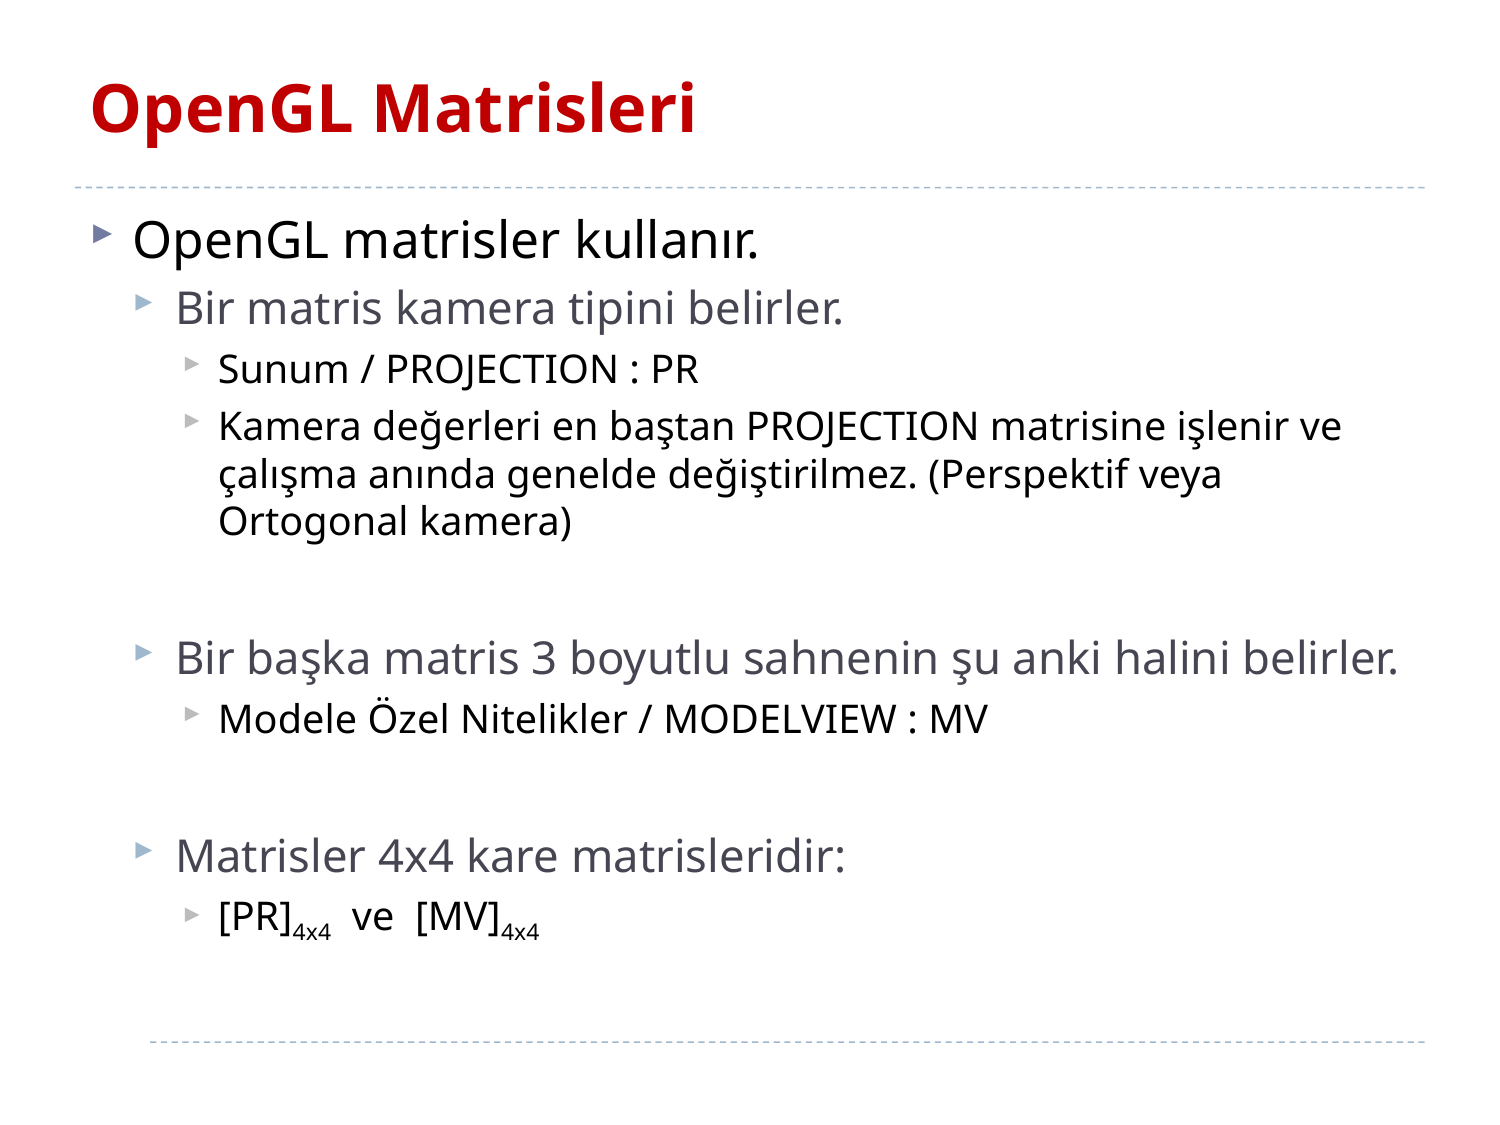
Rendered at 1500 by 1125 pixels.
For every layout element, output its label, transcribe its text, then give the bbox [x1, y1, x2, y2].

list OpenGL matrisler kullanır. Bir matris kamera tipini belirler. Sunum / PROJECTION : PR Kamera değerleri en baştan PROJECTION matrisine işlenir ve çalışma anında genelde değiştirilmez. (Perspektif veya Ortogonal kamera) Bir başka matris 3 boyutlu sahnenin şu anki halini belirler. Modele Özel Nitelikler / MODELVIEW : MV Matrisler 4x4 kare matrisleridir: [PR]4x4 ve [MV]4x4 [75, 200, 1425, 1006]
title OpenGL Matrisleri [75, 24, 1425, 188]
